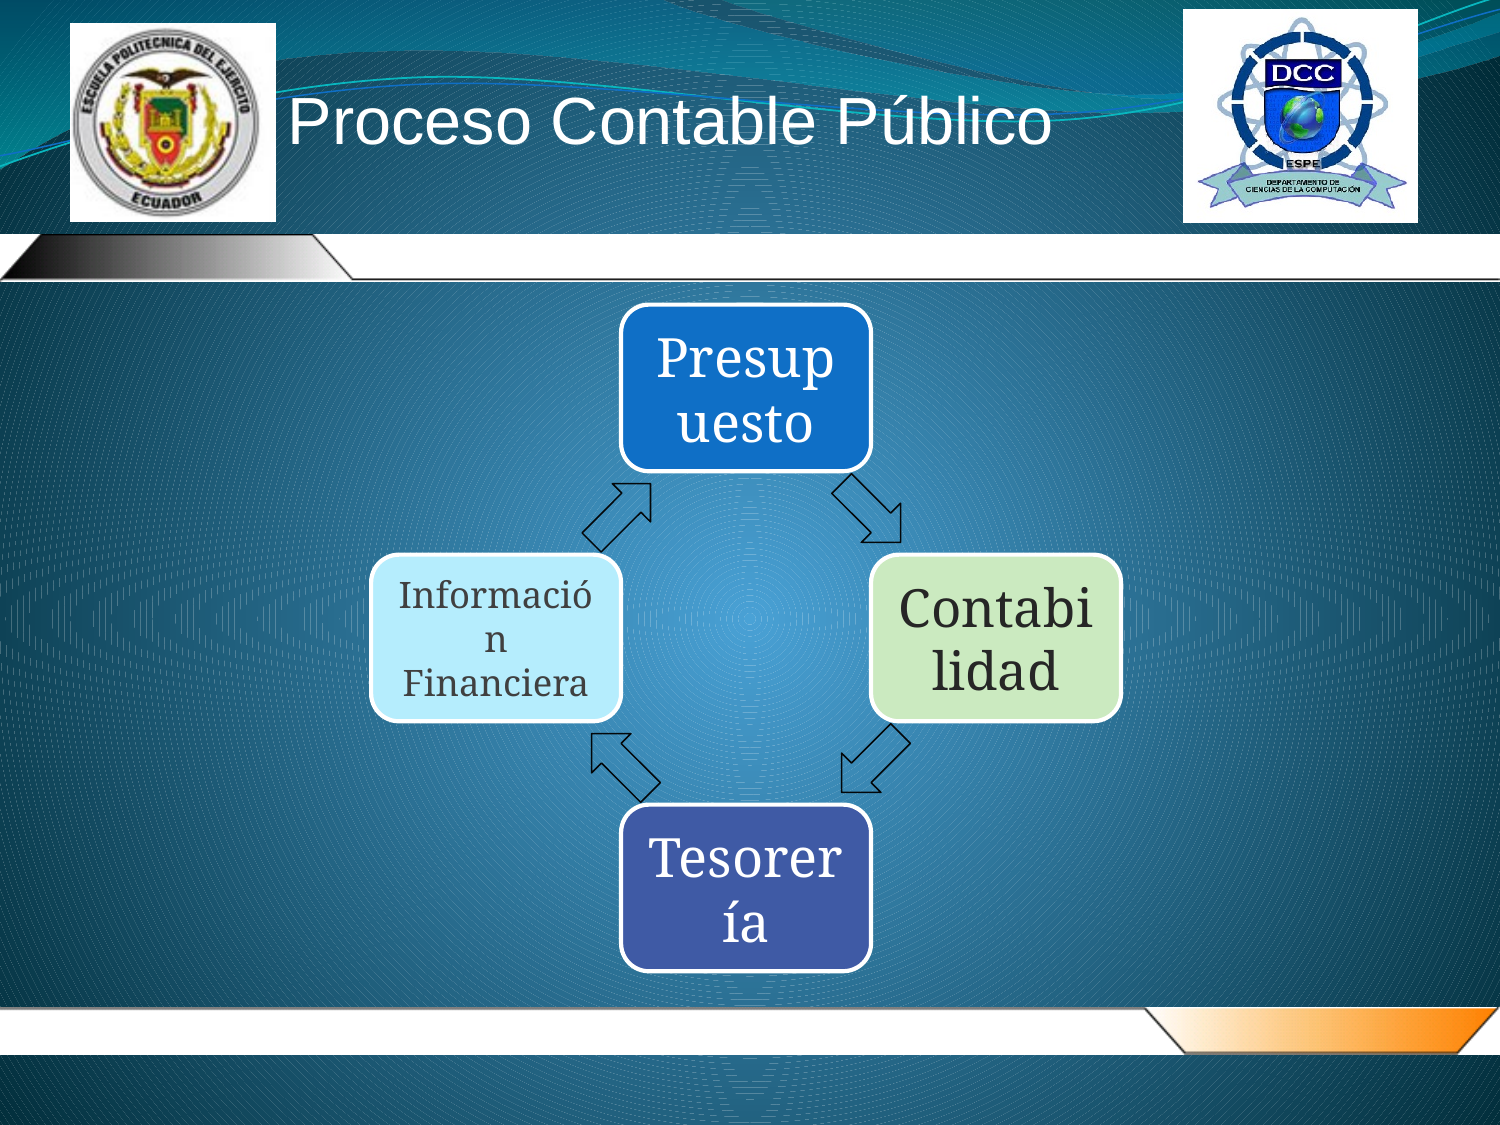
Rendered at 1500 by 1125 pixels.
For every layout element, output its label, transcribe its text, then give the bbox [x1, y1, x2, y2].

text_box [245, 304, 1247, 972]
picture [1183, 9, 1419, 223]
text_box Proceso Contable Público [281, 70, 1070, 165]
text_box 6 [238, 305, 1253, 983]
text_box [0, 234, 1500, 1055]
picture [70, 24, 276, 223]
